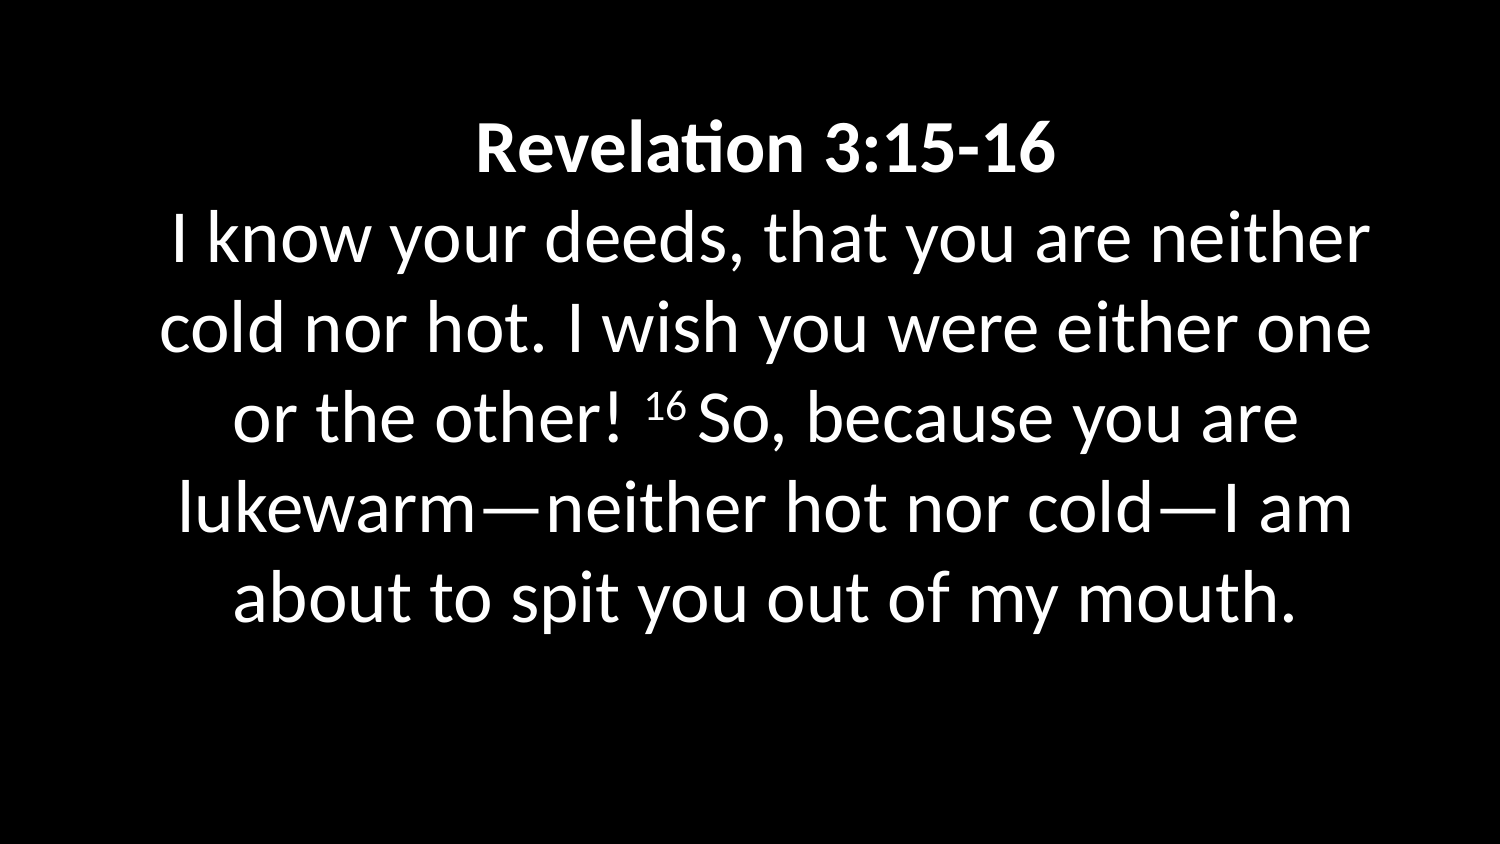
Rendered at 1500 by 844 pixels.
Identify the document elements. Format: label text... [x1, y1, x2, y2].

text_box Revelation 3:15-16 I know your deeds, that you are neither cold nor hot. I wish you were either one or the other! 16 So, because you are lukewarm—neither hot nor cold—I am about to spit you out of my mouth. [127, 90, 1406, 736]
